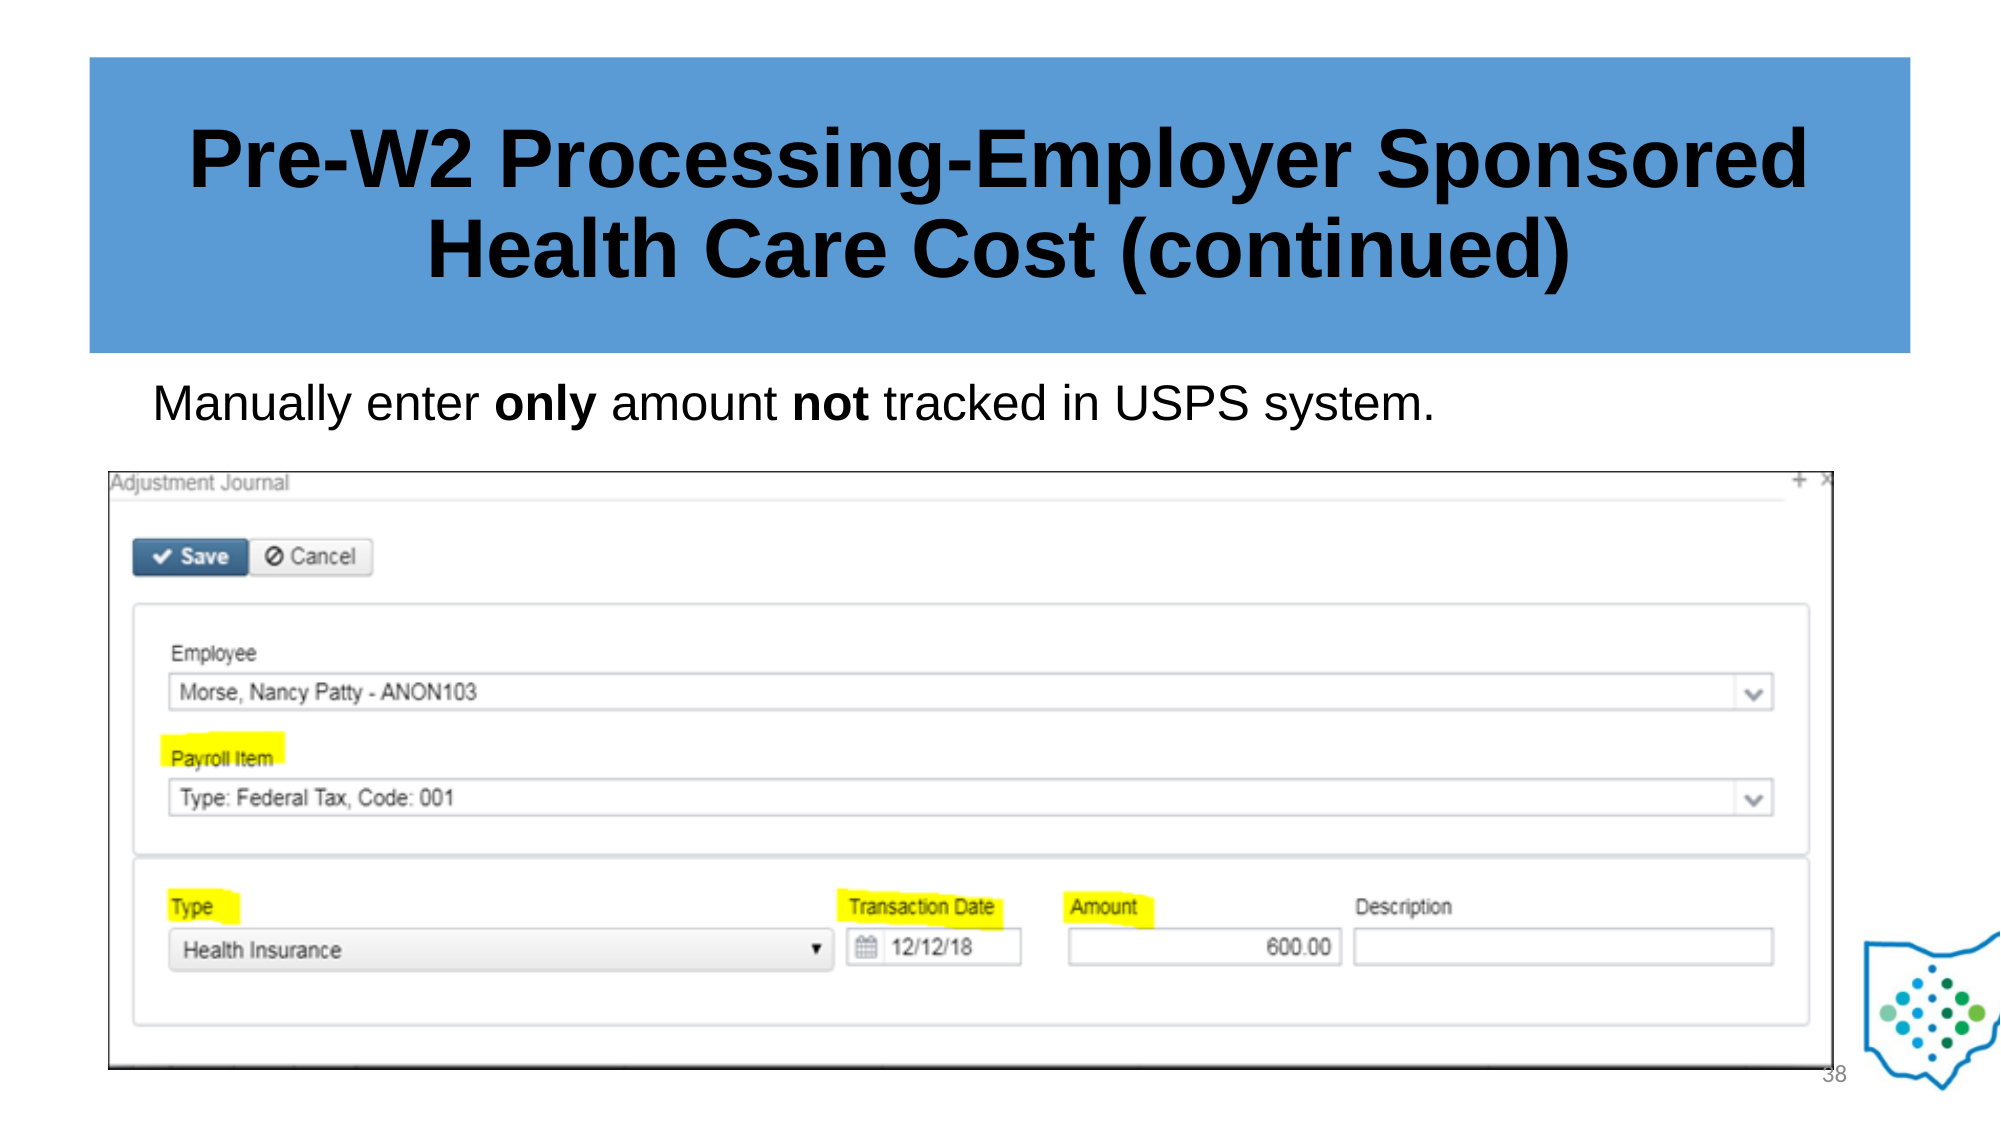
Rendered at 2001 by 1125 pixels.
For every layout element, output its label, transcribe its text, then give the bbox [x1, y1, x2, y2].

list Manually enter only amount not tracked in USPS system. [137, 367, 1863, 1042]
title Pre-W2 Processing-Employer Sponsored Health Care Cost (continued) [137, 96, 1863, 314]
slide_number 38 [1412, 1042, 1863, 1103]
picture [108, 470, 1834, 1070]
text_box [89, 57, 1911, 354]
picture [1862, 928, 2000, 1095]
